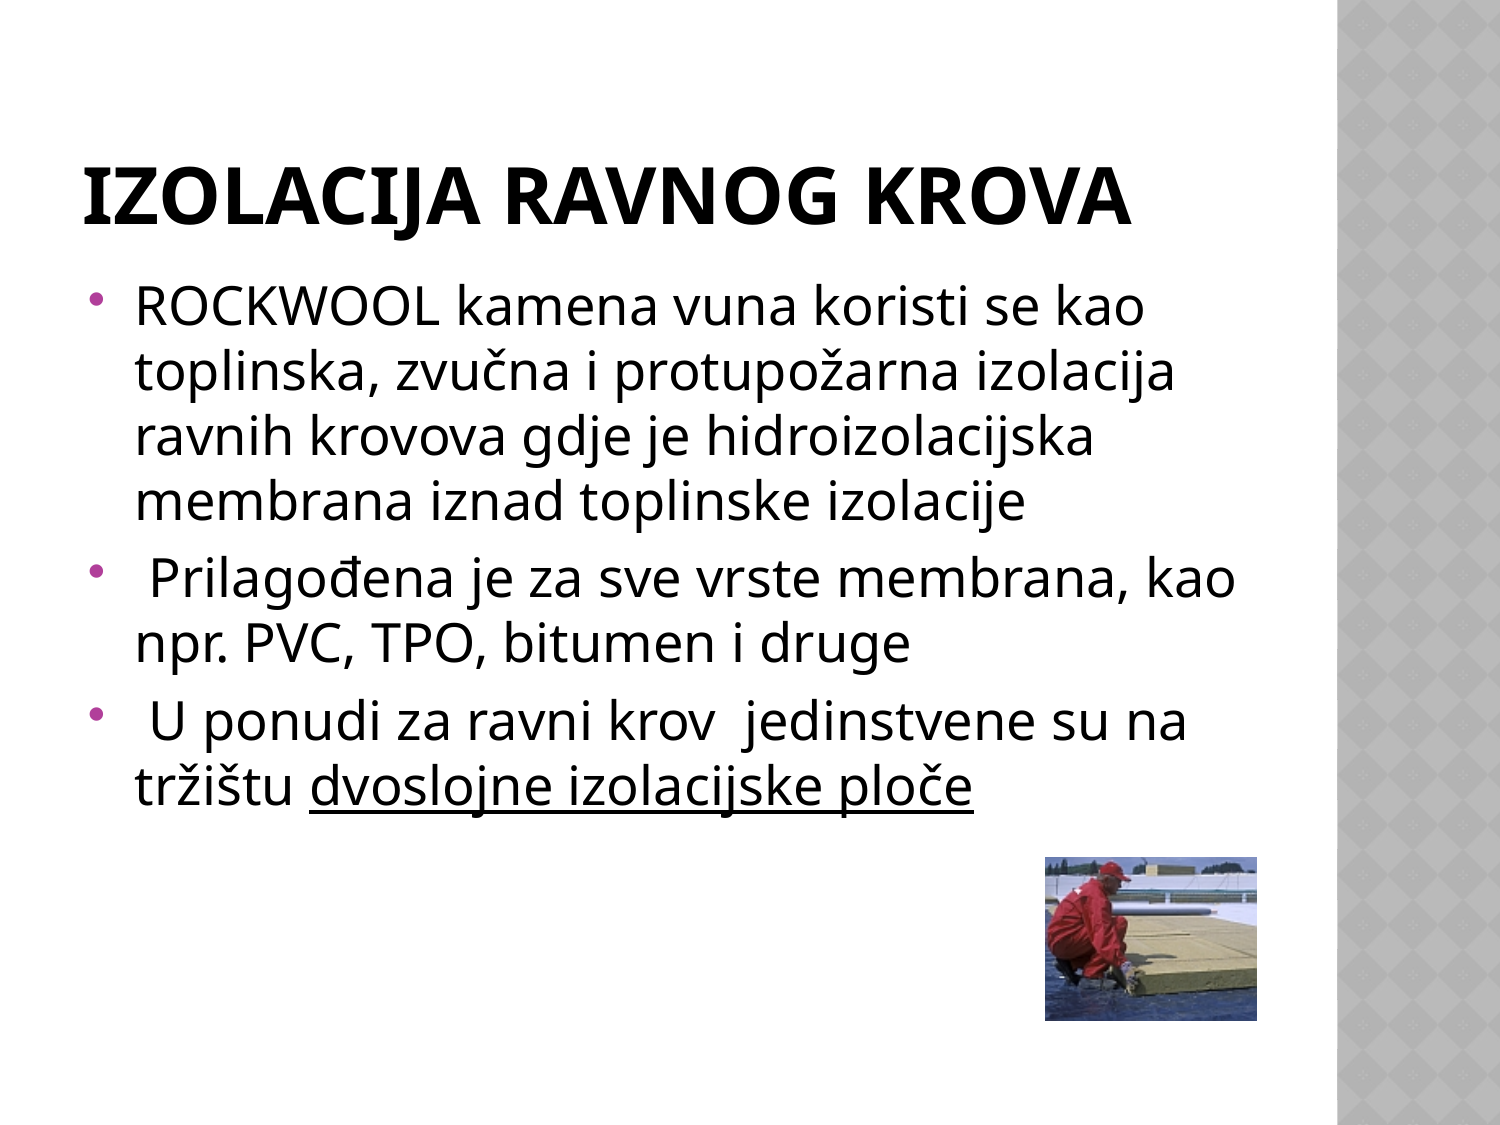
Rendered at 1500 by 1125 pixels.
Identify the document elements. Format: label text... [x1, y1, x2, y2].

title Izolacija ravnog krova [75, 52, 1263, 240]
list ROCKWOOL kamena vuna koristi se kao toplinska, zvučna i protupožarna izolacija ravnih krovova gdje je hidroizolacijska membrana iznad toplinske izolacije Prilagođena je za sve vrste membrana, kao npr. PVC, TPO, bitumen i druge U ponudi za ravni krov jedinstvene su na tržištu dvoslojne izolacijske ploče [75, 264, 1263, 1059]
picture [1044, 857, 1258, 1021]
